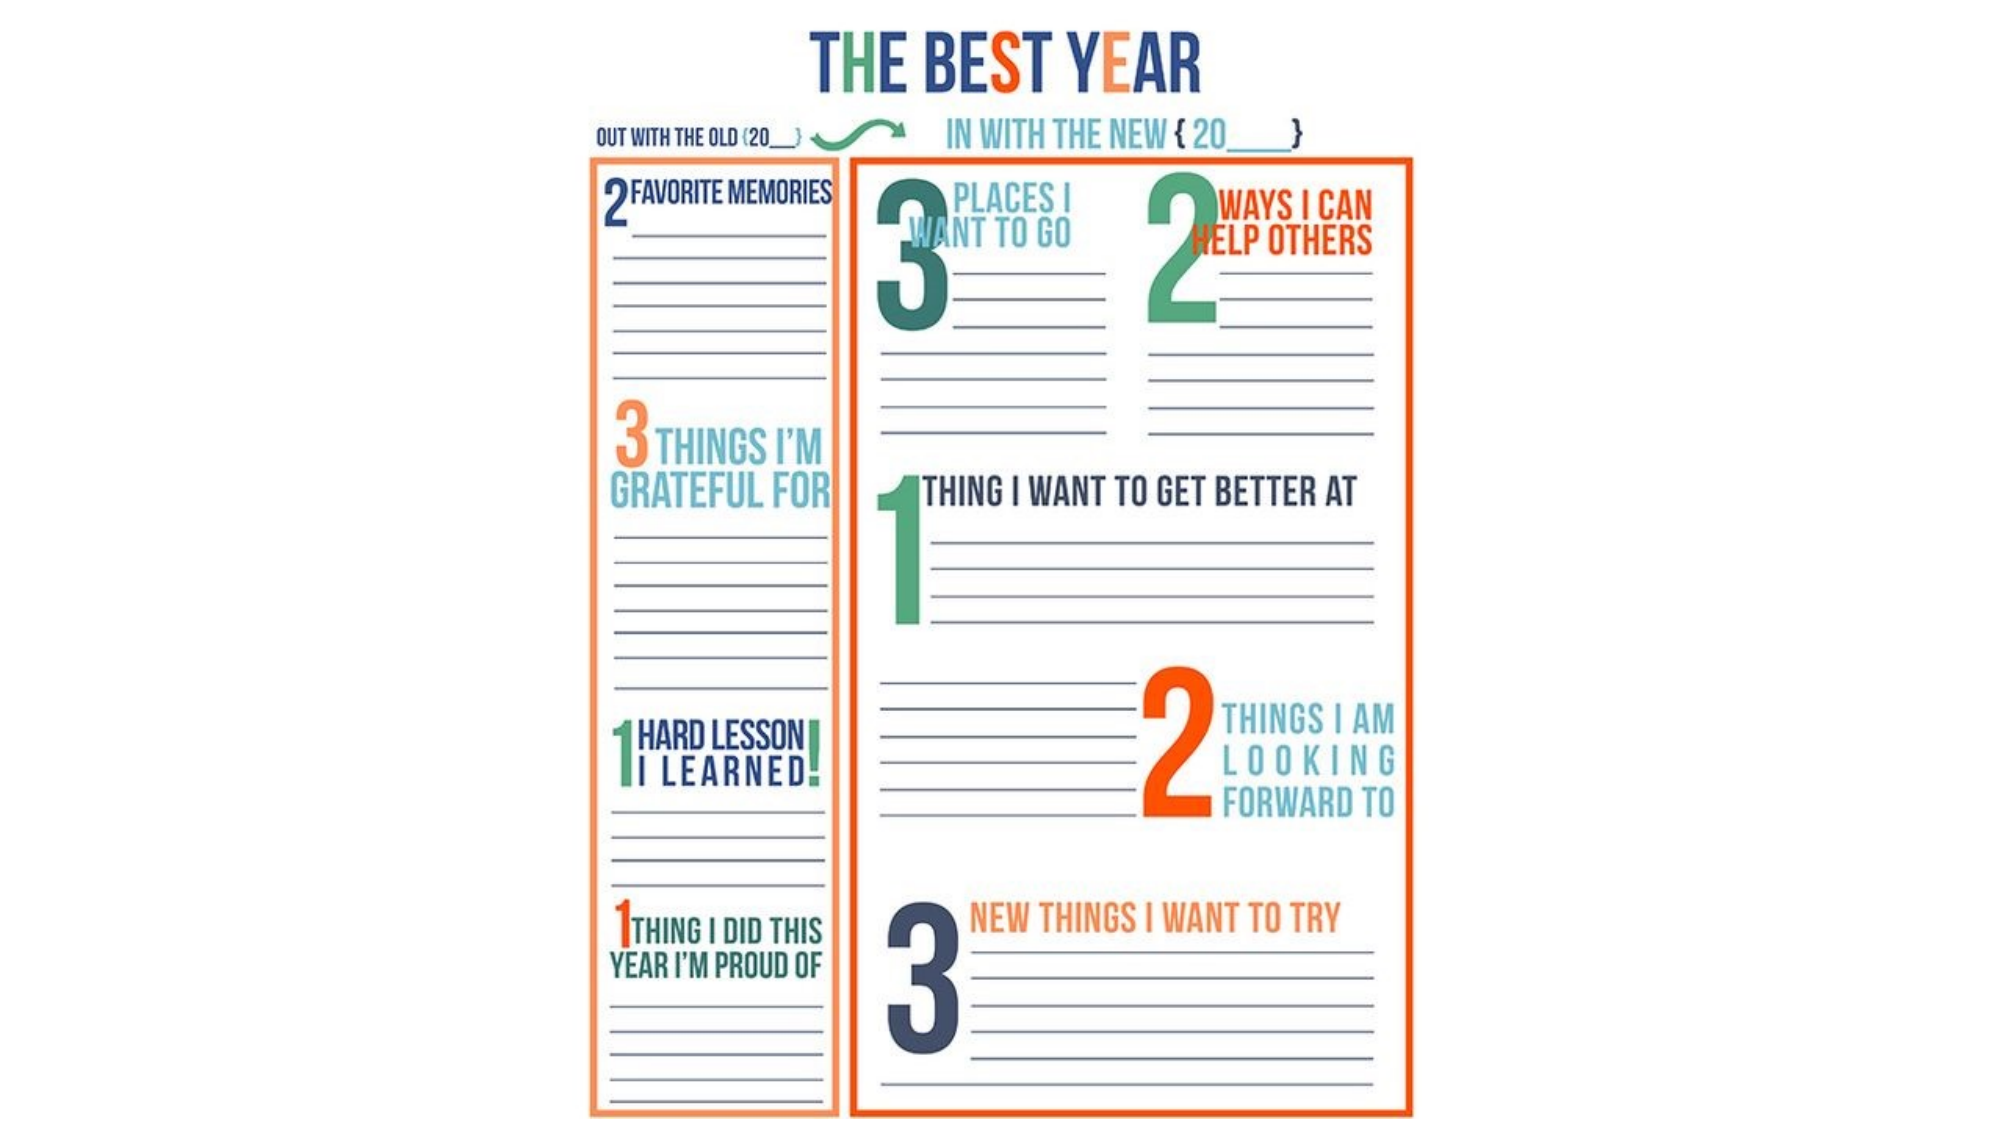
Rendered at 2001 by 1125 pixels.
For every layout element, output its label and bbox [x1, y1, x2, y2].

picture [564, 6, 1436, 1119]
